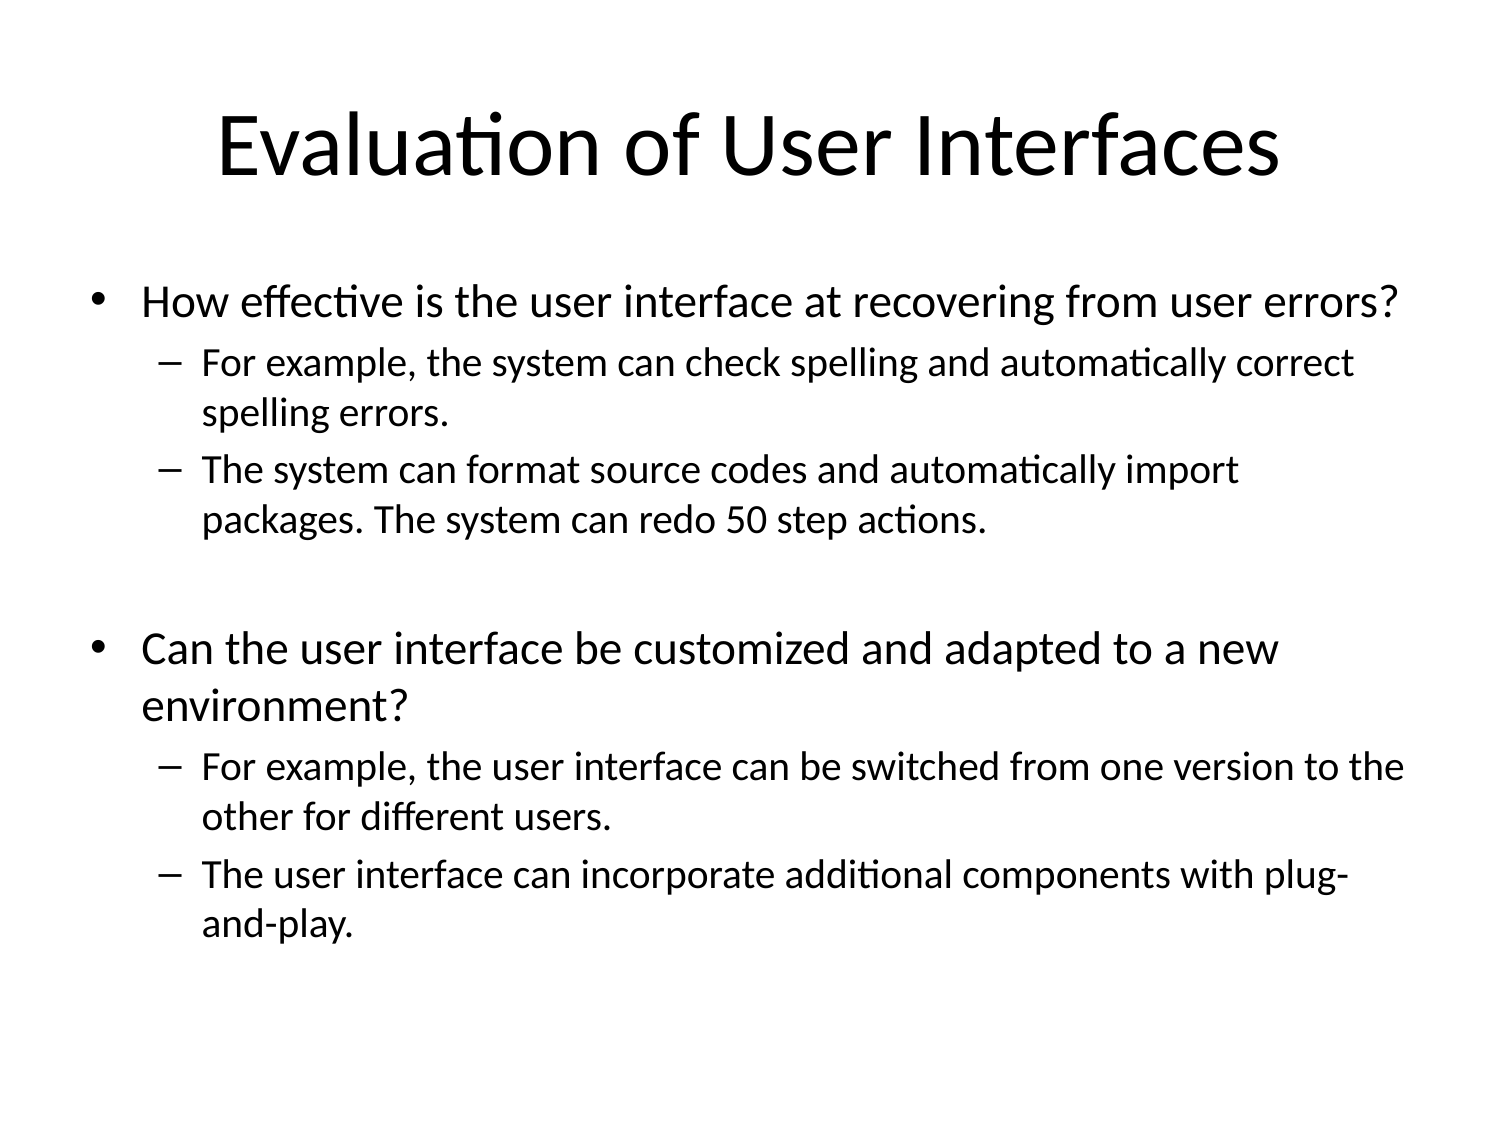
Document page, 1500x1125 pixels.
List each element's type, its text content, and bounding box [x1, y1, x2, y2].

title Evaluation of User Interfaces [75, 45, 1425, 233]
list How effective is the user interface at recovering from user errors? For example, the system can check spelling and automatically correct spelling errors. The system can format source codes and automatically import packages. The system can redo 50 step actions. Can the user interface be customized and adapted to a new environment? For example, the user interface can be switched from one version to the other for different users. The user interface can incorporate additional components with plug-and-play. [75, 262, 1425, 1005]
